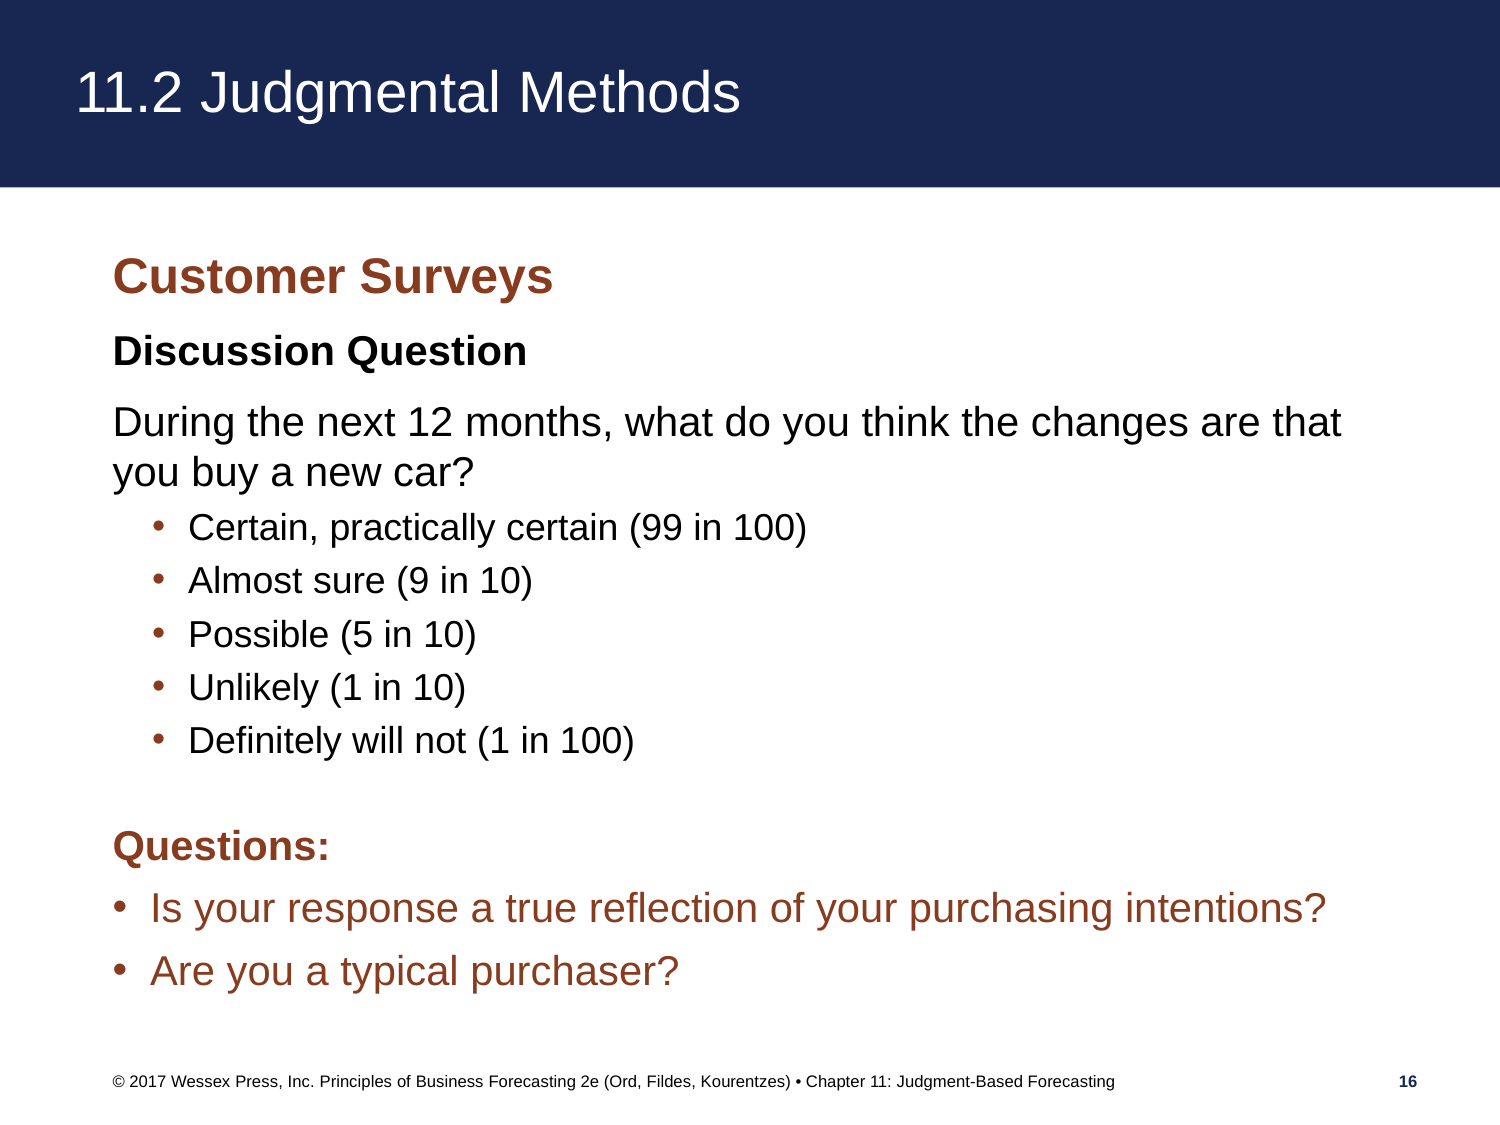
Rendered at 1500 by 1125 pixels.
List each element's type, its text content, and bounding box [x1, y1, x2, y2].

slide_number 16 [1350, 1065, 1418, 1096]
slide_number © 2017 Wessex Press, Inc. Principles of Business Forecasting 2e (Ord, Fildes, Kourentzes) • Chapter 11: Judgment-Based Forecasting [112, 1065, 1333, 1096]
text_box Questions: Is your response a true reflection of your purchasing intentions? Are you a typical purchaser? [112, 818, 1333, 994]
title 11.2 Judgmental Methods [0, 0, 1500, 188]
list Customer Surveys Discussion Question During the next 12 months, what do you think the changes are that you buy a new car? Certain, practically certain (99 in 100) Almost sure (9 in 10) Possible (5 in 10) Unlikely (1 in 10) Definitely will not (1 in 100) [112, 243, 1350, 1014]
